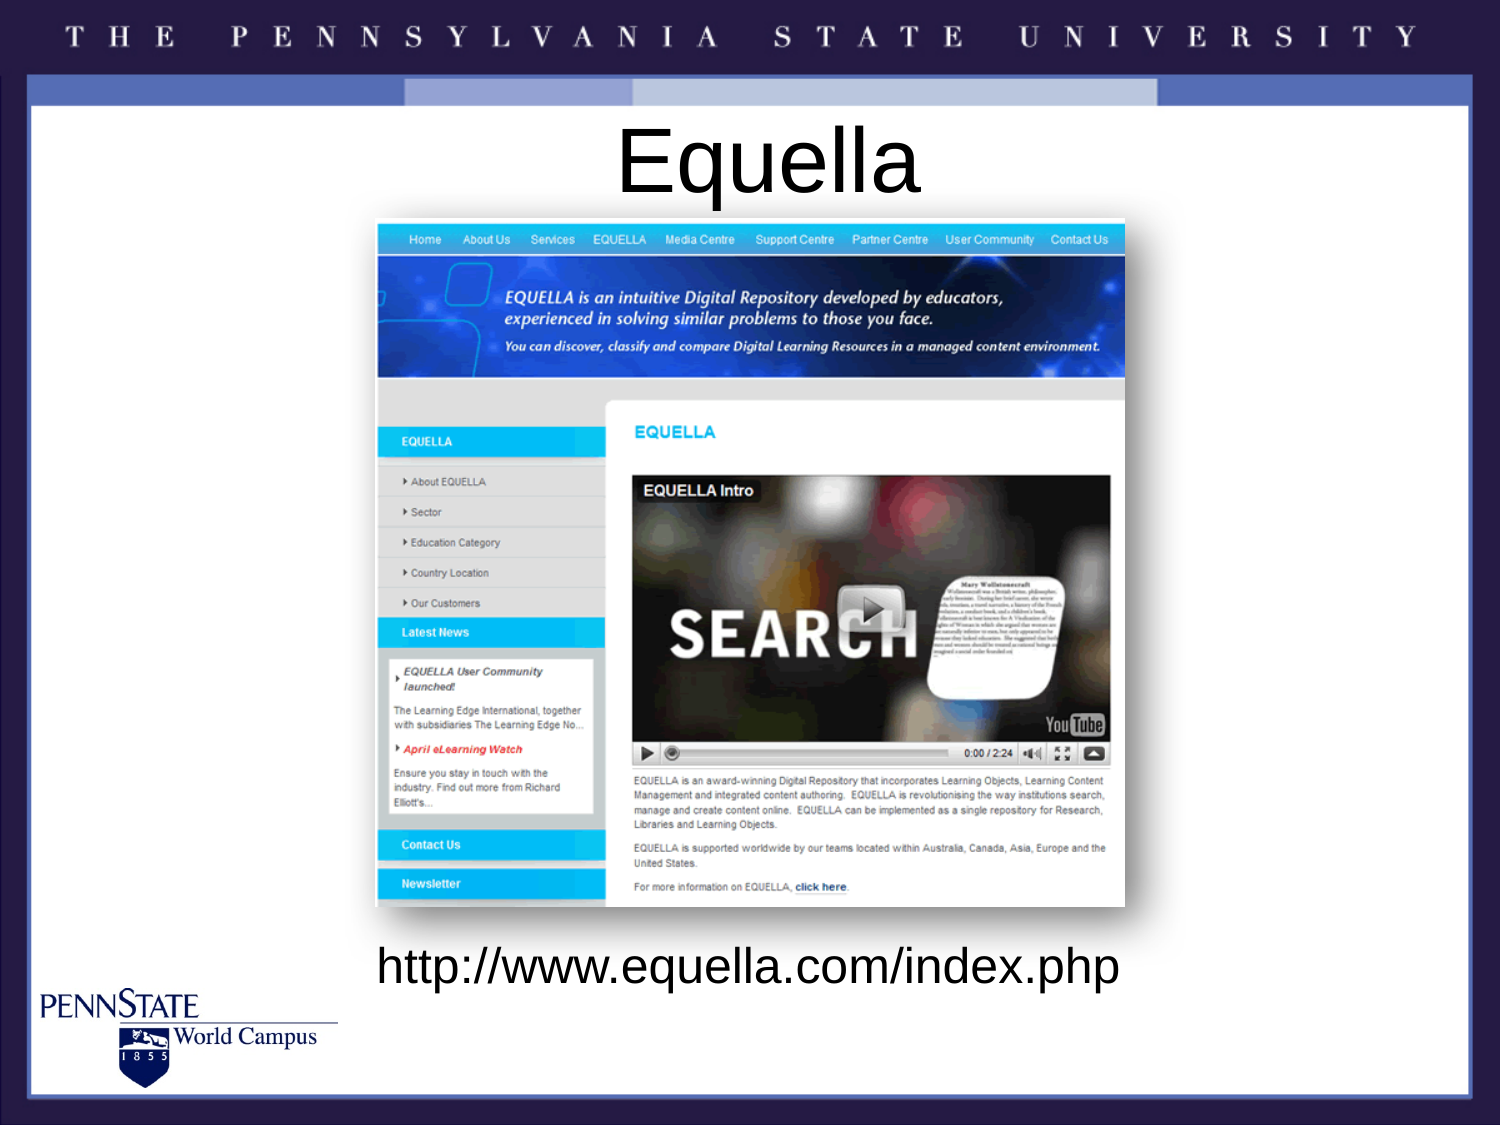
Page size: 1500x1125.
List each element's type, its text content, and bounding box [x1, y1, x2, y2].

title Equella [37, 62, 1500, 251]
picture [0, 0, 1500, 1125]
text_box http://www.equella.com/index.php [362, 937, 1344, 1038]
